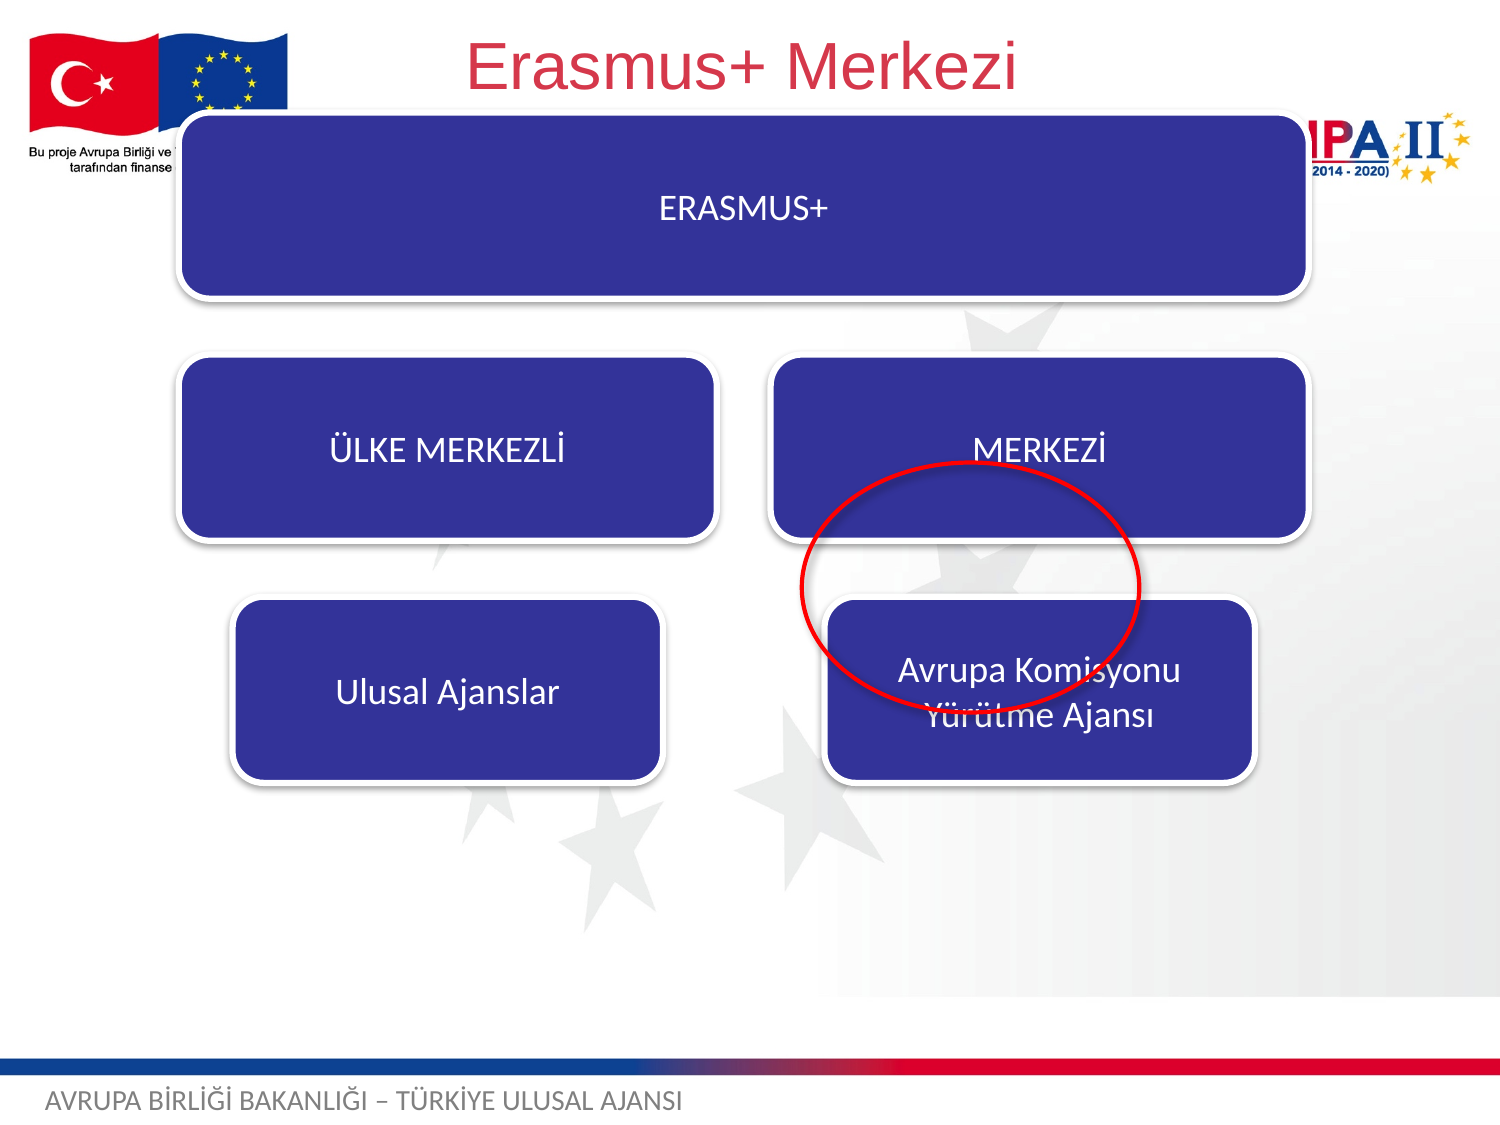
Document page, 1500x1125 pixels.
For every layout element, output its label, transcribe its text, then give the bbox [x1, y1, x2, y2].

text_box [987, 437, 1138, 588]
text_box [37, 112, 1451, 1026]
text_box Erasmus+ Merkezi [449, 24, 1304, 100]
picture [0, 0, 1500, 1125]
